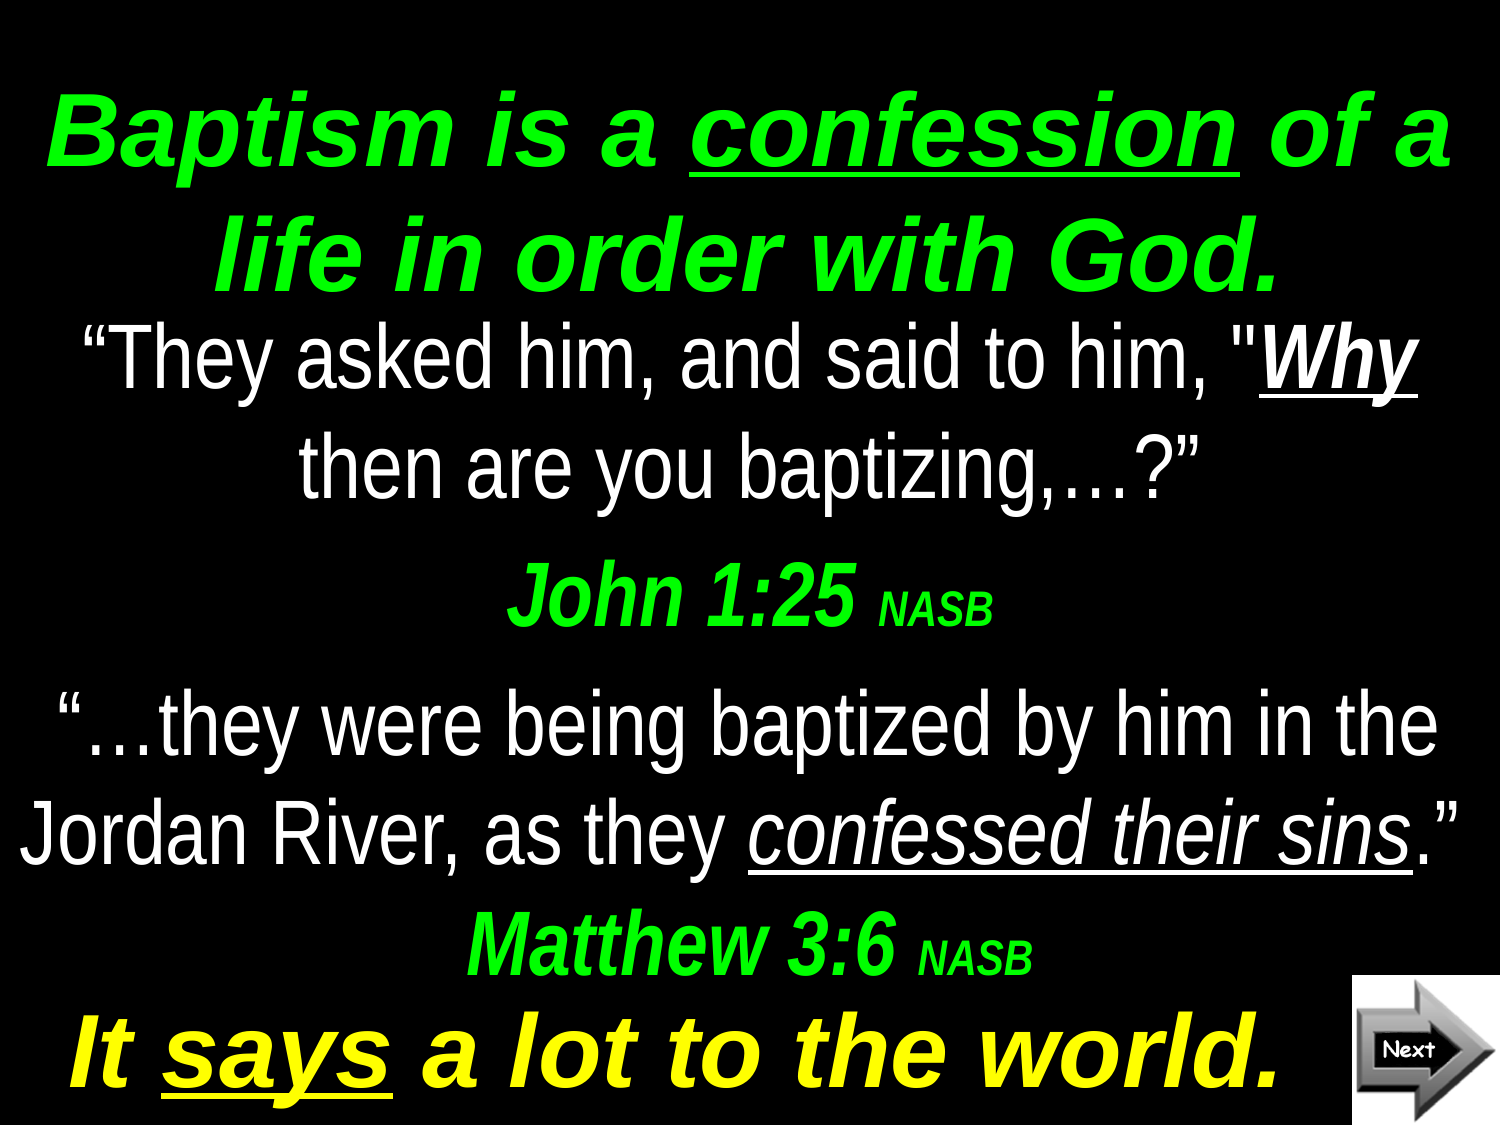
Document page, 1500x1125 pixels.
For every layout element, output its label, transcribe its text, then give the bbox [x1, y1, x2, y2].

list It says a lot to the world. [1, 975, 1353, 1125]
picture [1353, 976, 1500, 1125]
title Baptism is a confession of a life in order with God. [0, 54, 1500, 303]
list “They asked him, and said to him, "Why then are you baptizing,…?” John 1:25 NASB “…they were being baptized by him in the Jordan River, as they confessed their sins.” Matthew 3:6 NASB [0, 314, 1500, 976]
